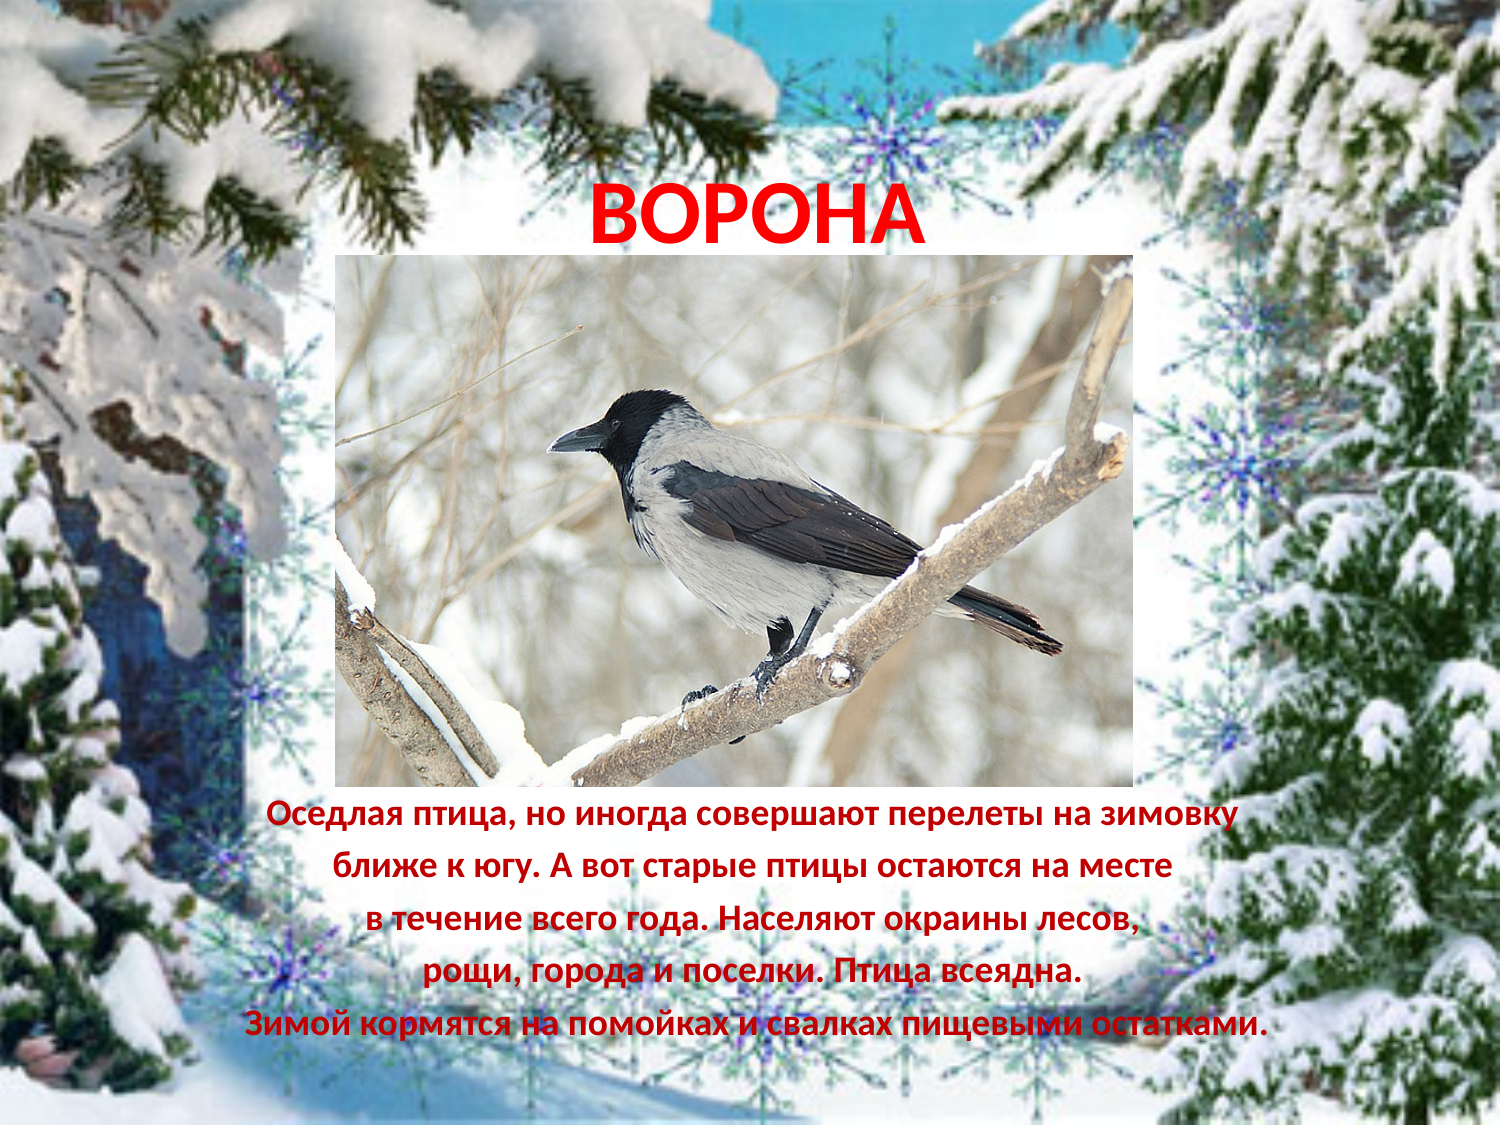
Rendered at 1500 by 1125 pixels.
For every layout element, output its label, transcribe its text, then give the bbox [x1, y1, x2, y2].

list Оседлая птица, но иногда совершают перелеты на зимовку ближе к югу. А вот старые птицы остаются на месте в течение всего года. Населяют окраины лесов, рощи, города и поселки. Птица всеядна. Зимой кормятся на помойках и свалках пищевыми остатками. [82, 255, 1433, 998]
picture [0, 0, 1500, 1125]
title ВОРОНА [82, 113, 1433, 255]
